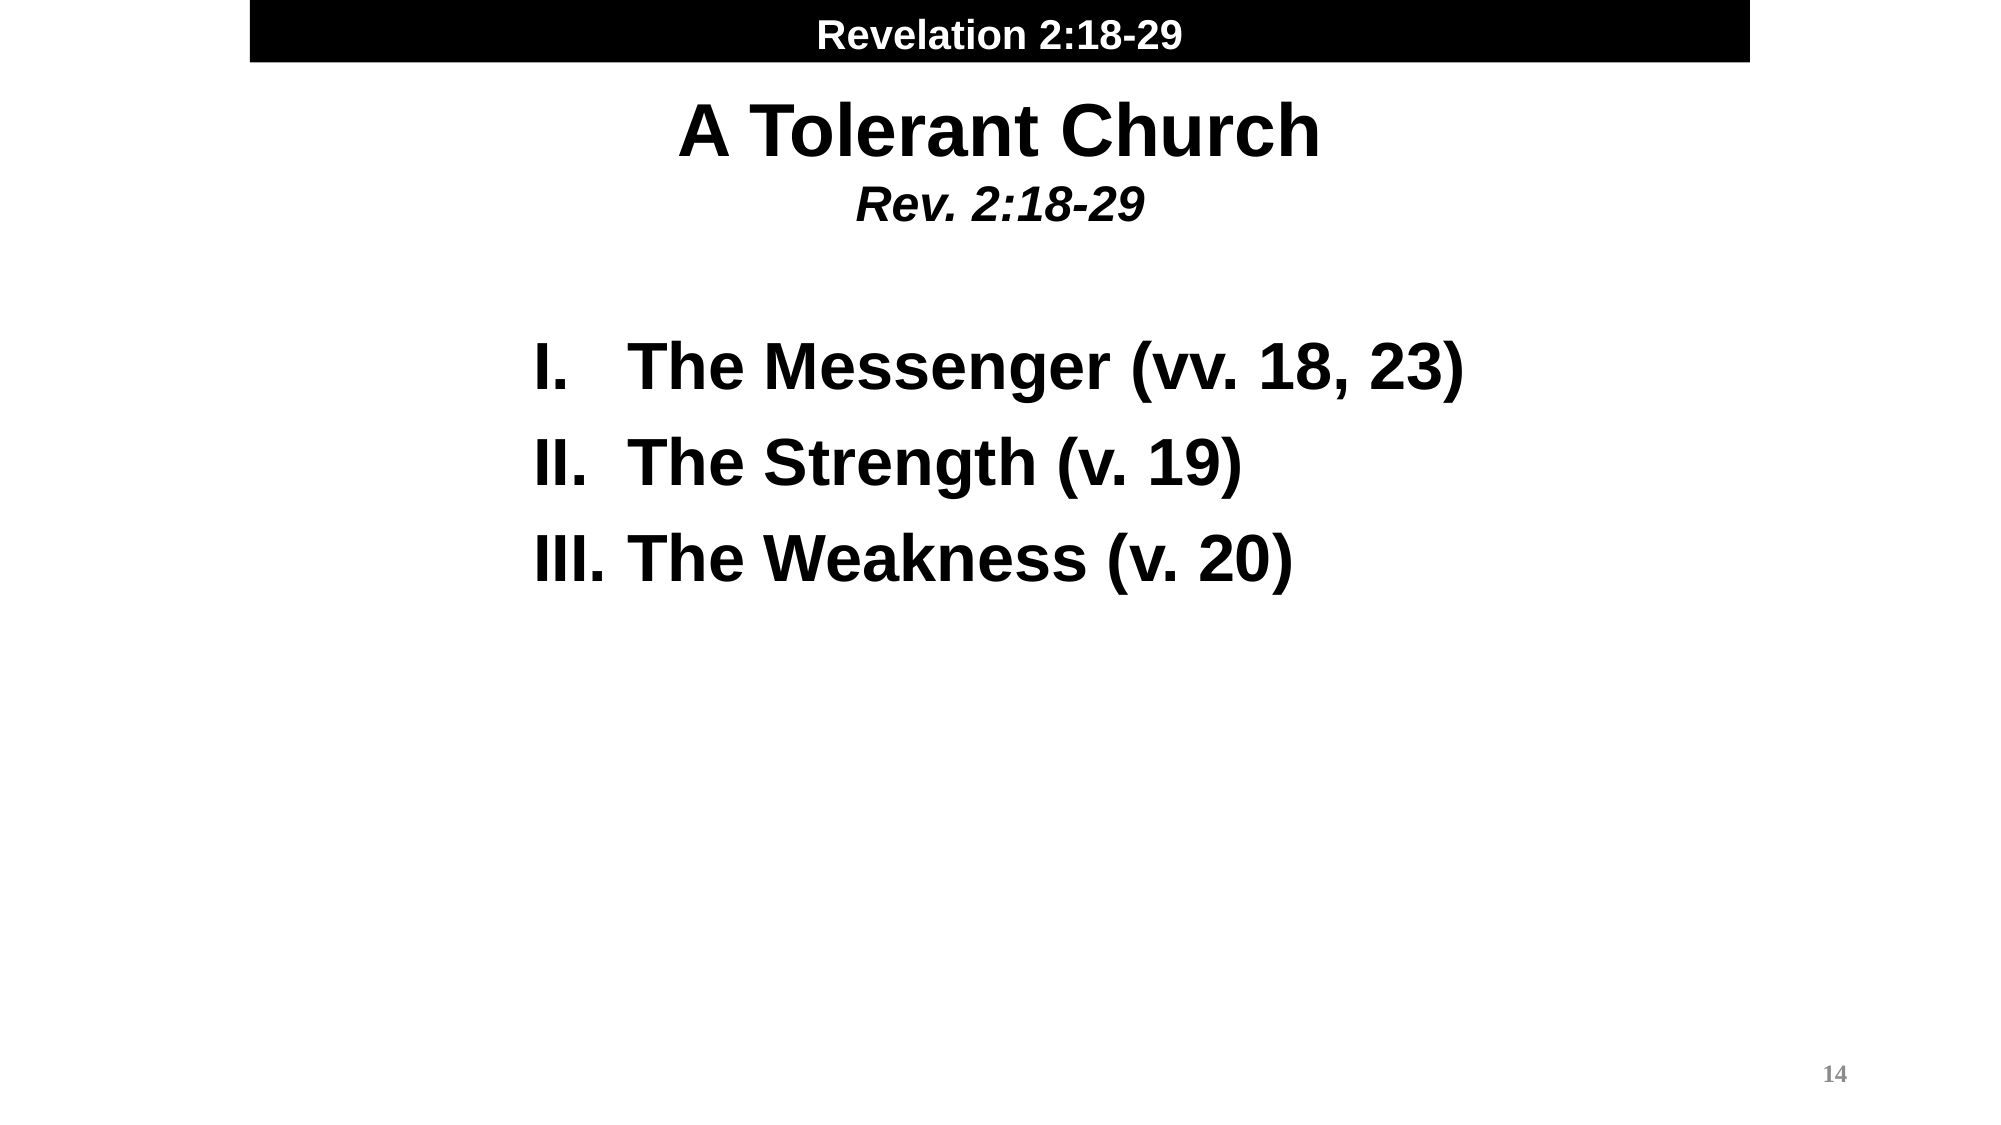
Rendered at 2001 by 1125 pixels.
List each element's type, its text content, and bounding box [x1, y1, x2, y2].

text_box Revelation 2:18-29 [249, 0, 1750, 63]
text_box A Tolerant Church Rev. 2:18-29 [350, 63, 1650, 250]
text_box The Messenger (vv. 18, 23) The Strength (v. 19) The Weakness (v. 20) [518, 299, 1482, 603]
slide_number 14 [1412, 1042, 1863, 1103]
